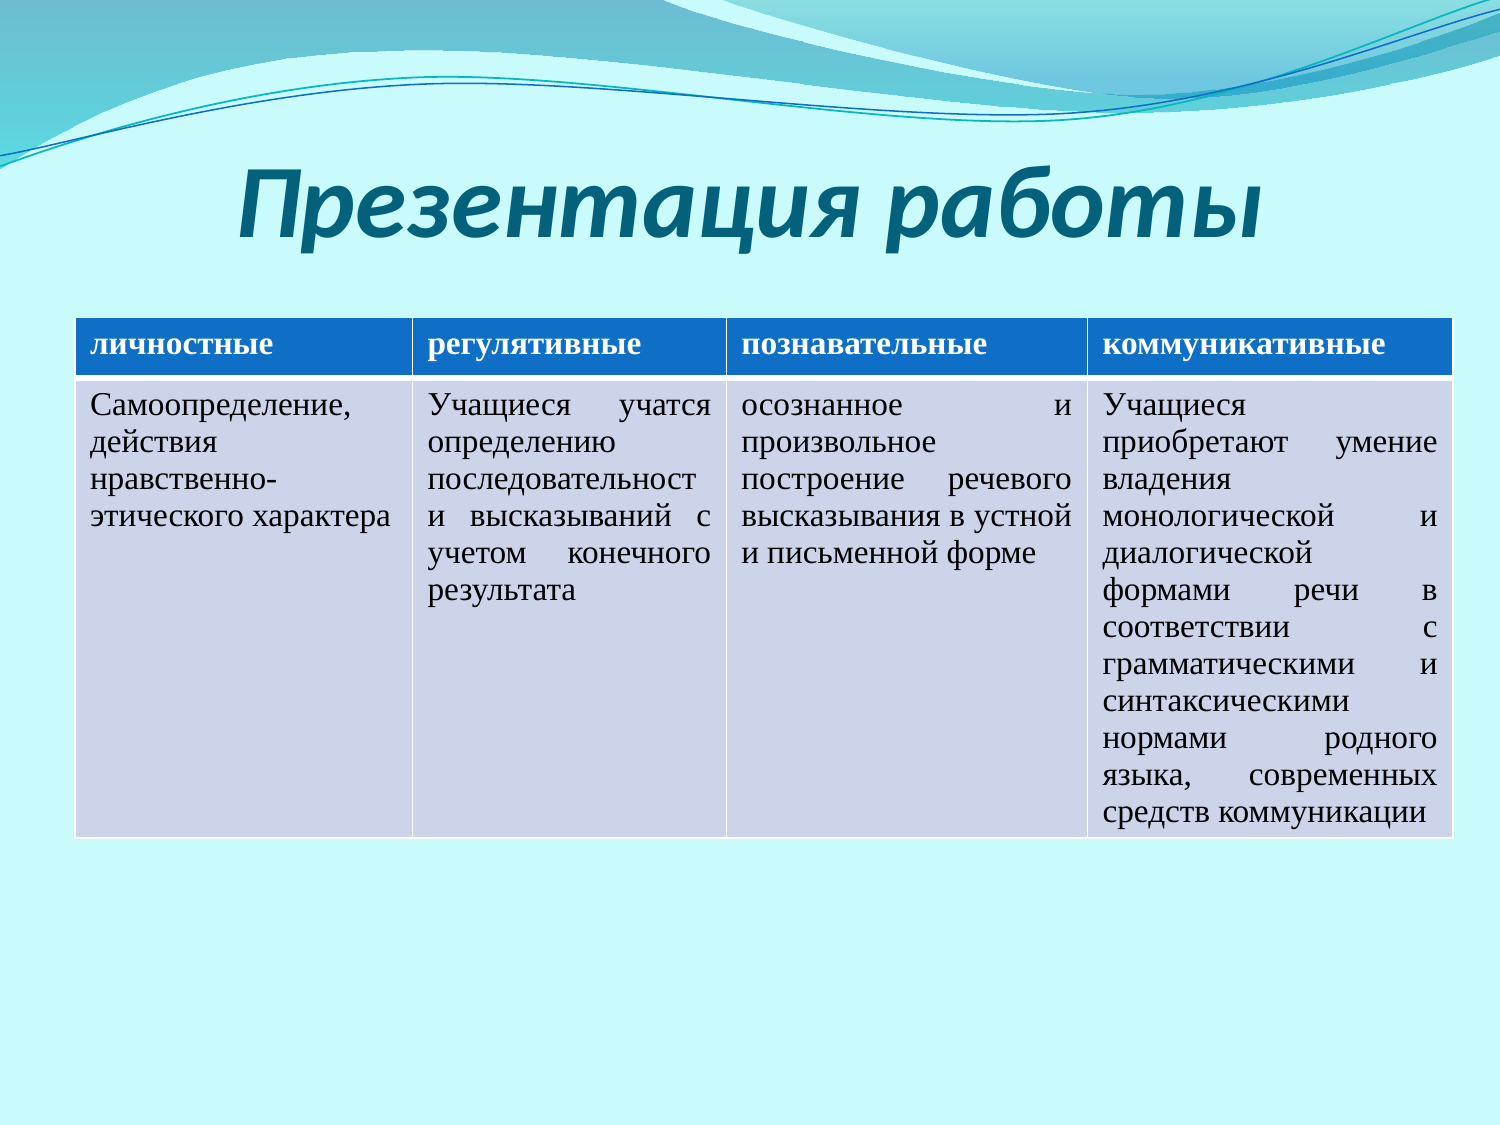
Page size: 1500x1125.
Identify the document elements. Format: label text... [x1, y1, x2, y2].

table_header коммуникативные [1088, 318, 1452, 375]
table_header регулятивные [413, 318, 726, 375]
table_cell осознанное и произвольное построение речевого высказывания в устной и письменной форме [727, 381, 1087, 837]
title Презентация работы [75, 115, 1425, 258]
table_header познавательные [727, 318, 1087, 375]
table_cell Самоопределение, действия нравственно-этического характера [76, 381, 412, 837]
table_header личностные [76, 318, 412, 375]
table_cell Учащиеся учатся определению последовательности высказываний с учетом конечного результата [413, 381, 726, 837]
table_cell Учащиеся приобретают умение владения монологической и диалогической формами речи в соответствии с грамматическими и синтаксическими нормами родного языка, современных средств коммуникации [1088, 381, 1452, 837]
